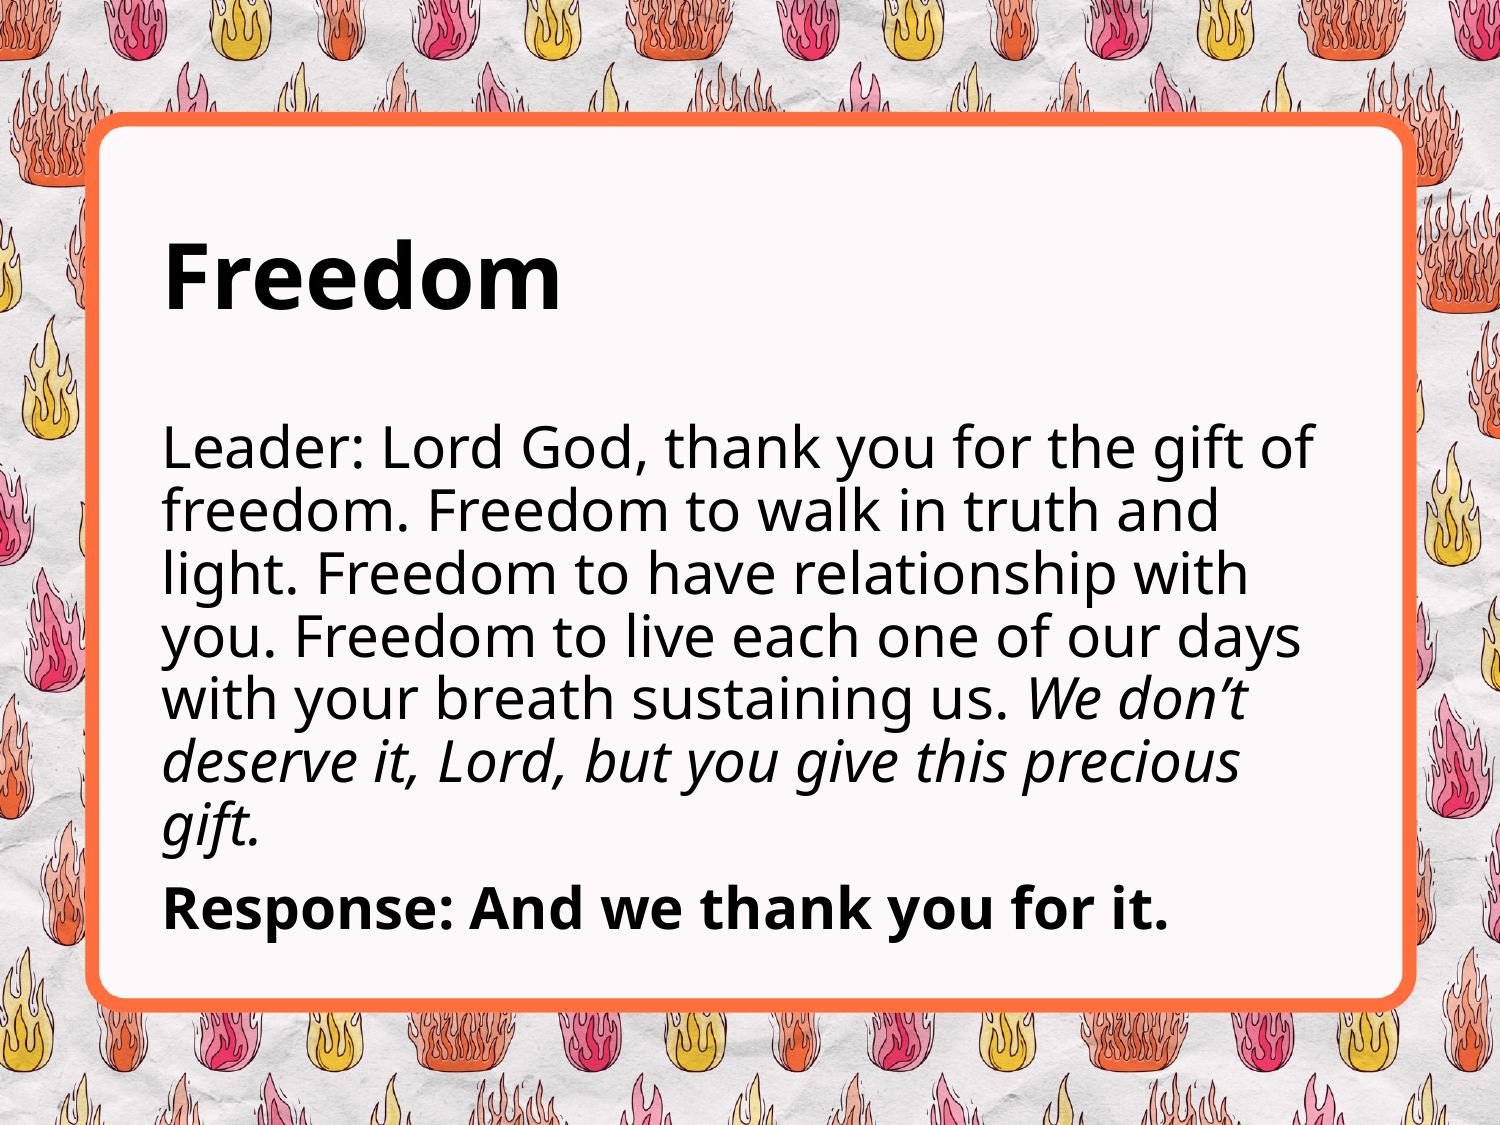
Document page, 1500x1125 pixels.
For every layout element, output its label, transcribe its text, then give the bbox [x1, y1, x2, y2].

title Freedom [146, 171, 1354, 389]
list Leader: Lord God, thank you for the gift of freedom. Freedom to walk in truth and light. Freedom to have relationship with you. Freedom to live each one of our days with your breath sustaining us. We don’t deserve it, Lord, but you give this precious gift. Response: And we thank you for it. [146, 410, 1354, 954]
picture [0, 0, 1500, 1125]
